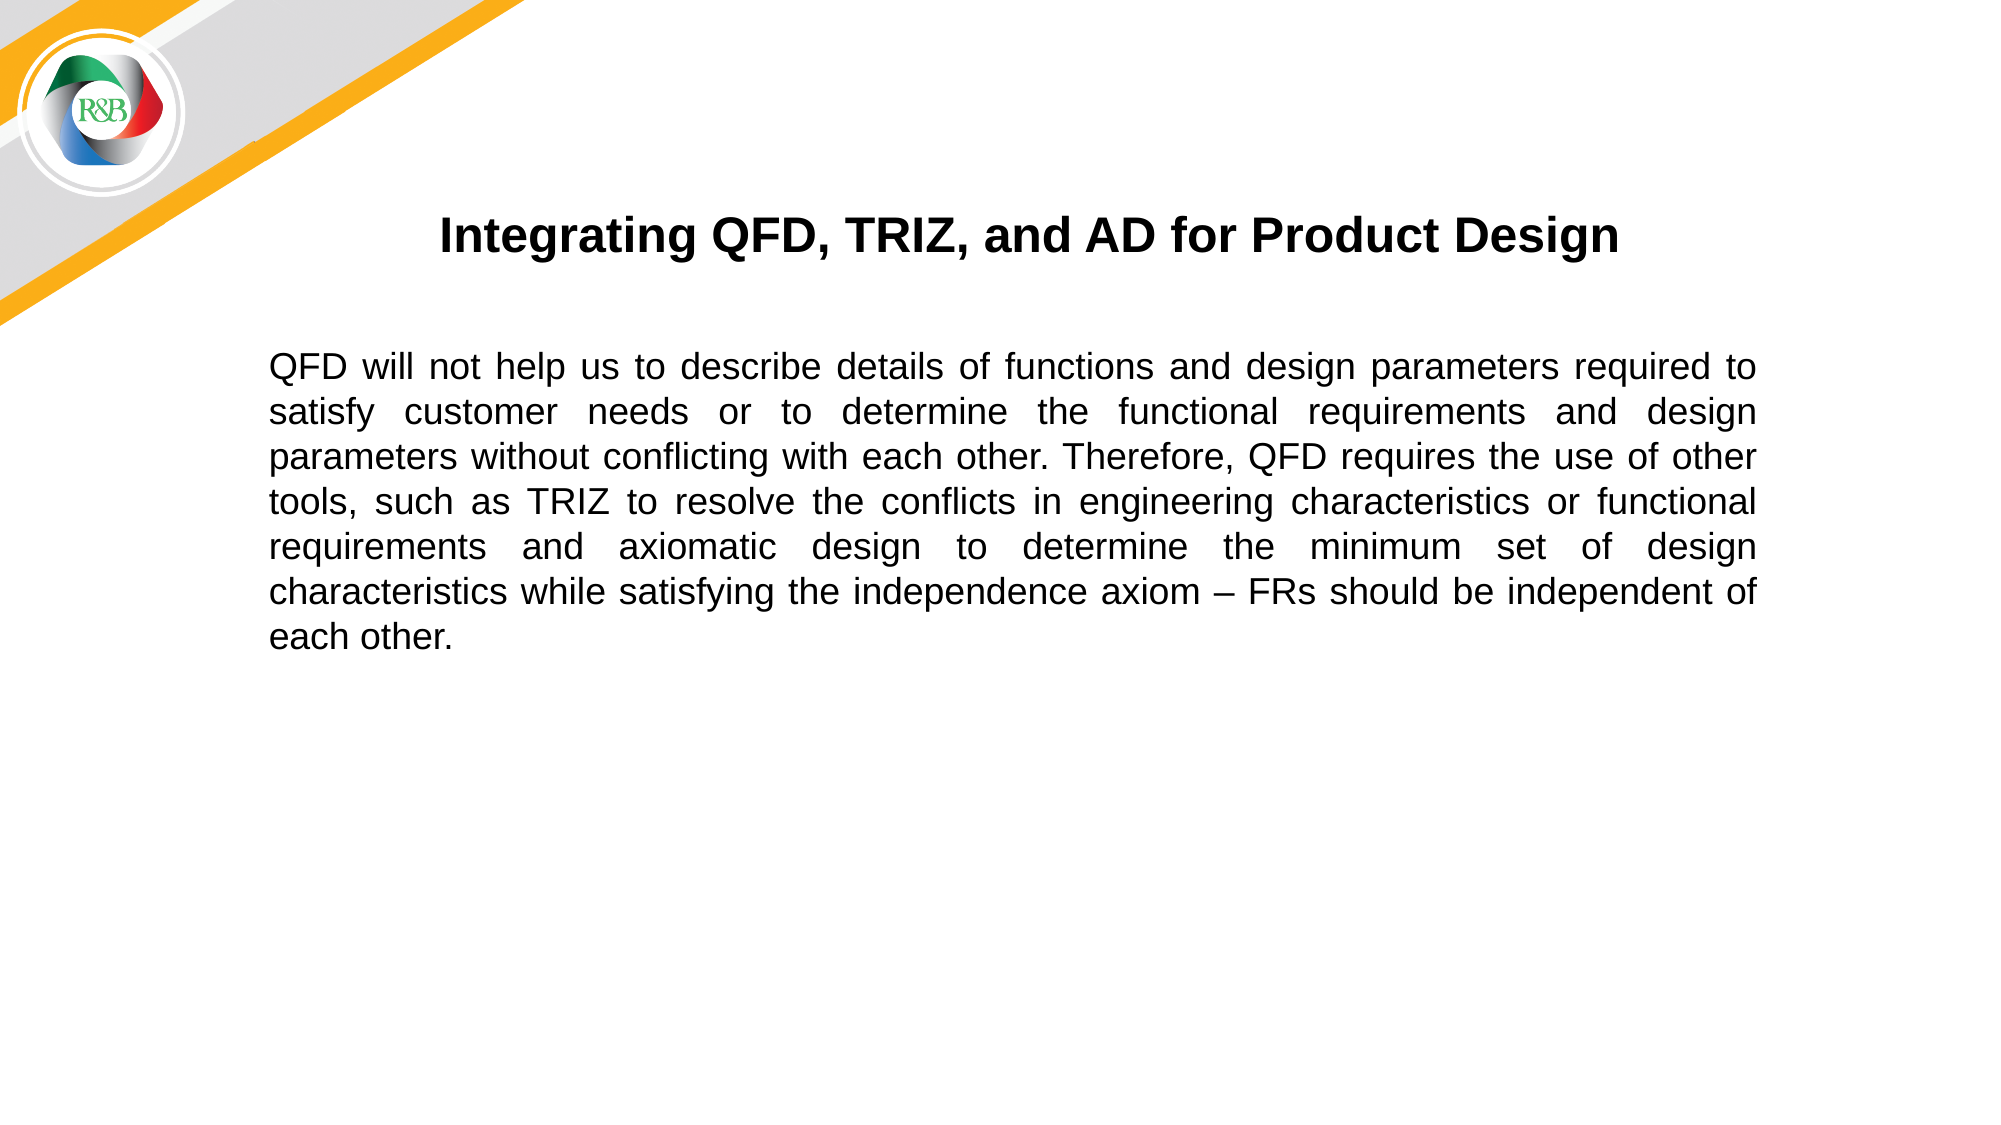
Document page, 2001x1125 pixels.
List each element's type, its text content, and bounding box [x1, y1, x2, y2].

text_box QFD will not help us to describe details of functions and design parameters required to satisfy customer needs or to determine the functional requirements and design parameters without conflicting with each other. Therefore, QFD requires the use of other tools, such as TRIZ to resolve the conflicts in engineering characteristics or functional requirements and axiomatic design to determine the minimum set of design characteristics while satisfying the independence axiom – FRs should be independent of each other. [254, 334, 1773, 665]
picture [0, 0, 533, 335]
text_box Integrating QFD, TRIZ, and AD for Product Design [533, 194, 1686, 270]
